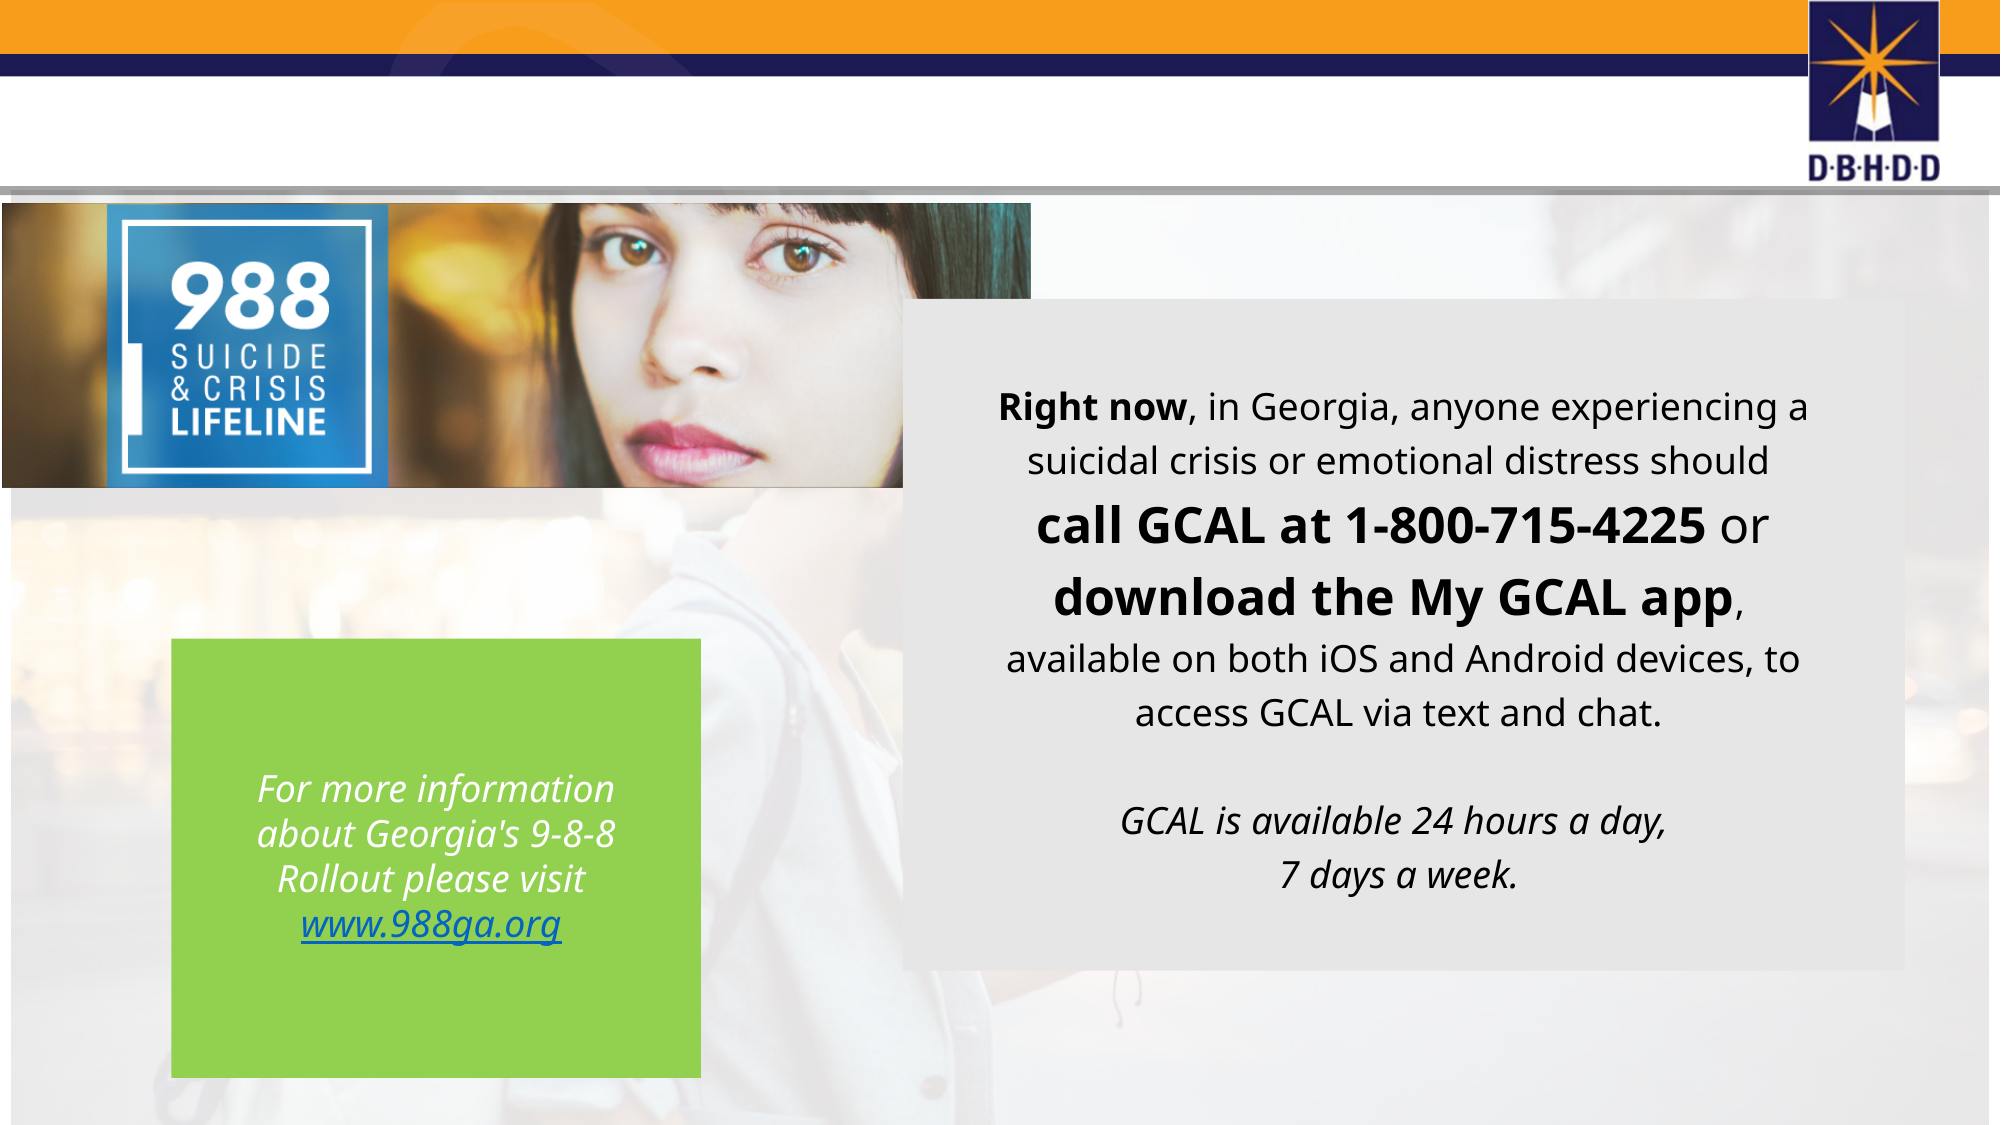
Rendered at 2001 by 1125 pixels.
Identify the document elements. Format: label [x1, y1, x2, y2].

picture [1808, 0, 1940, 185]
text_box [384, 2, 779, 190]
picture [2, 190, 1989, 1125]
